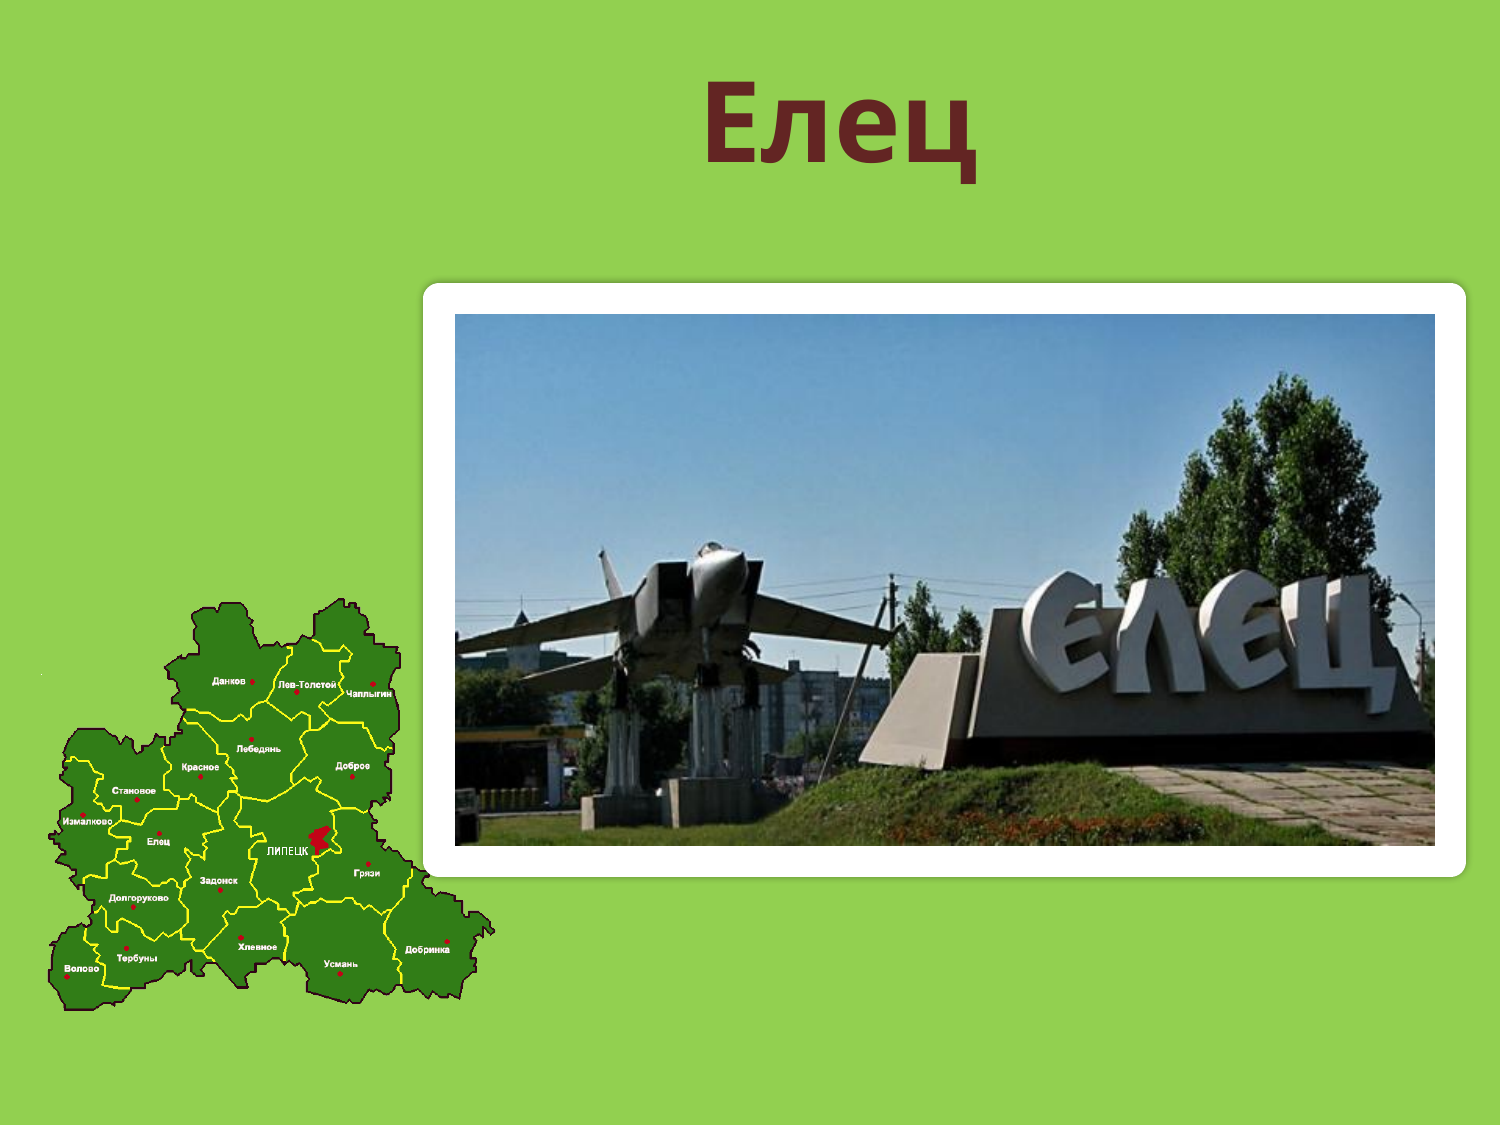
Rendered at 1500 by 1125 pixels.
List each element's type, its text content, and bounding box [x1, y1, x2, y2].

text_box Елец [176, 42, 1500, 193]
picture [41, 314, 1436, 1012]
